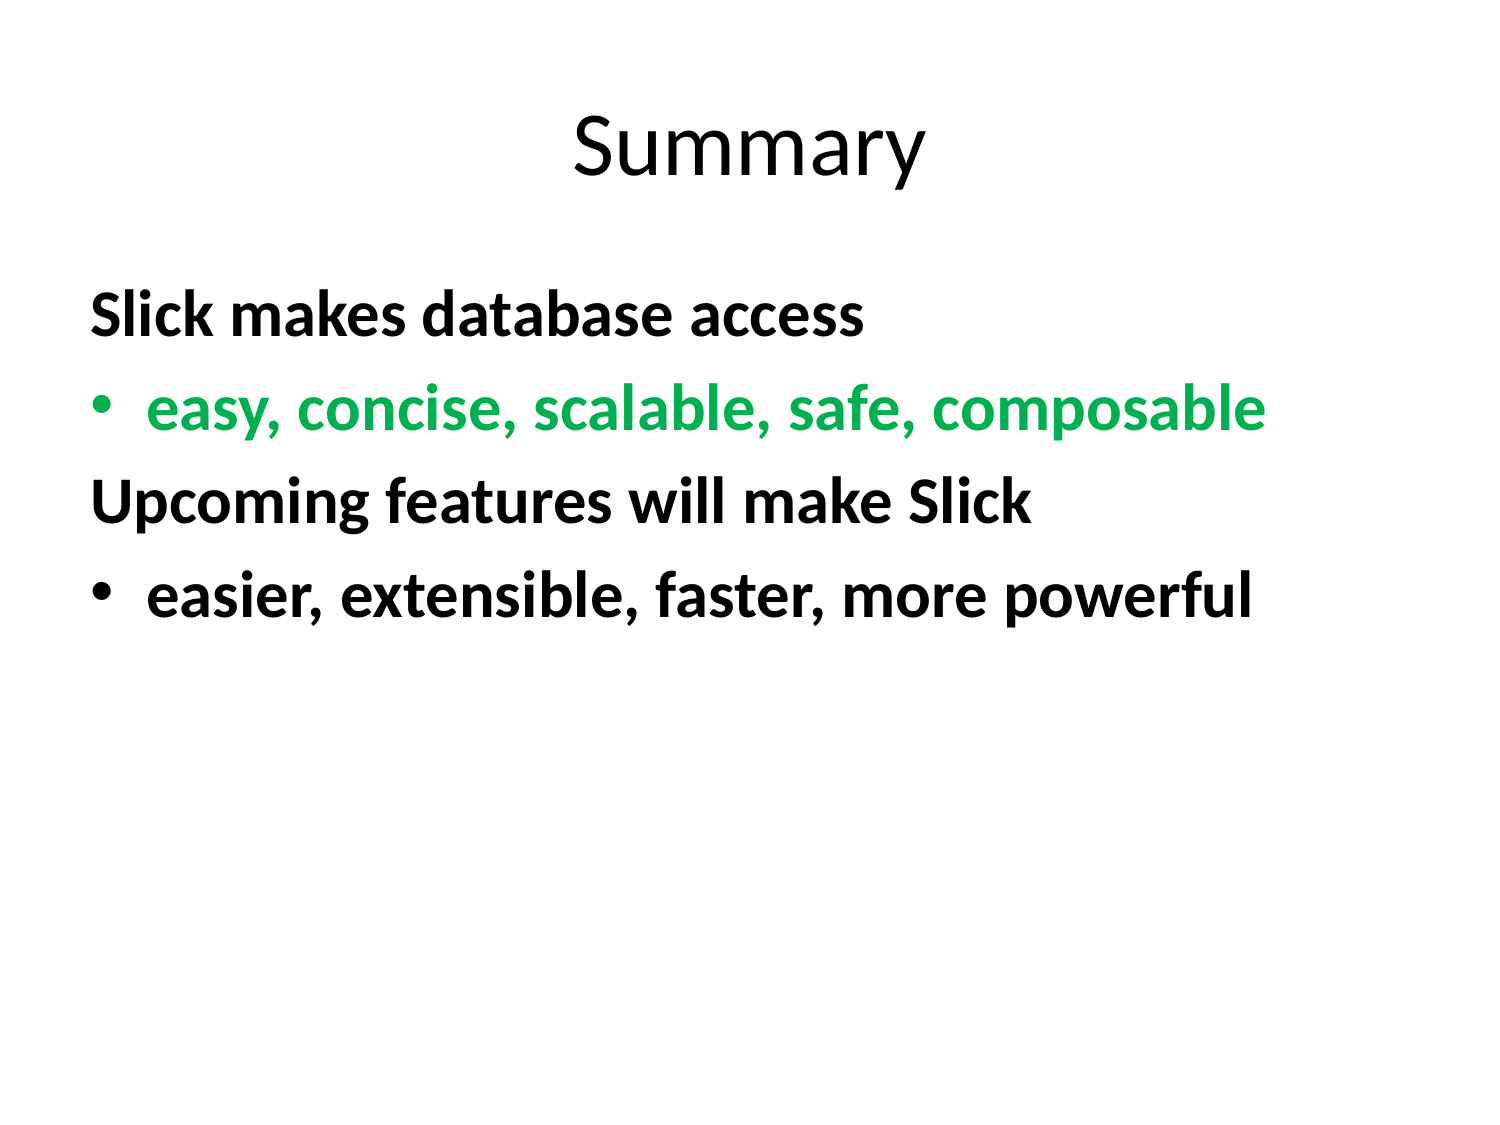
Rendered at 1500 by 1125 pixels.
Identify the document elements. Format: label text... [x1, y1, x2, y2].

title Summary [75, 45, 1425, 233]
list Slick makes database access easy, concise, scalable, safe, composable Upcoming features will make Slick easier, extensible, faster, more powerful [75, 262, 1425, 1059]
